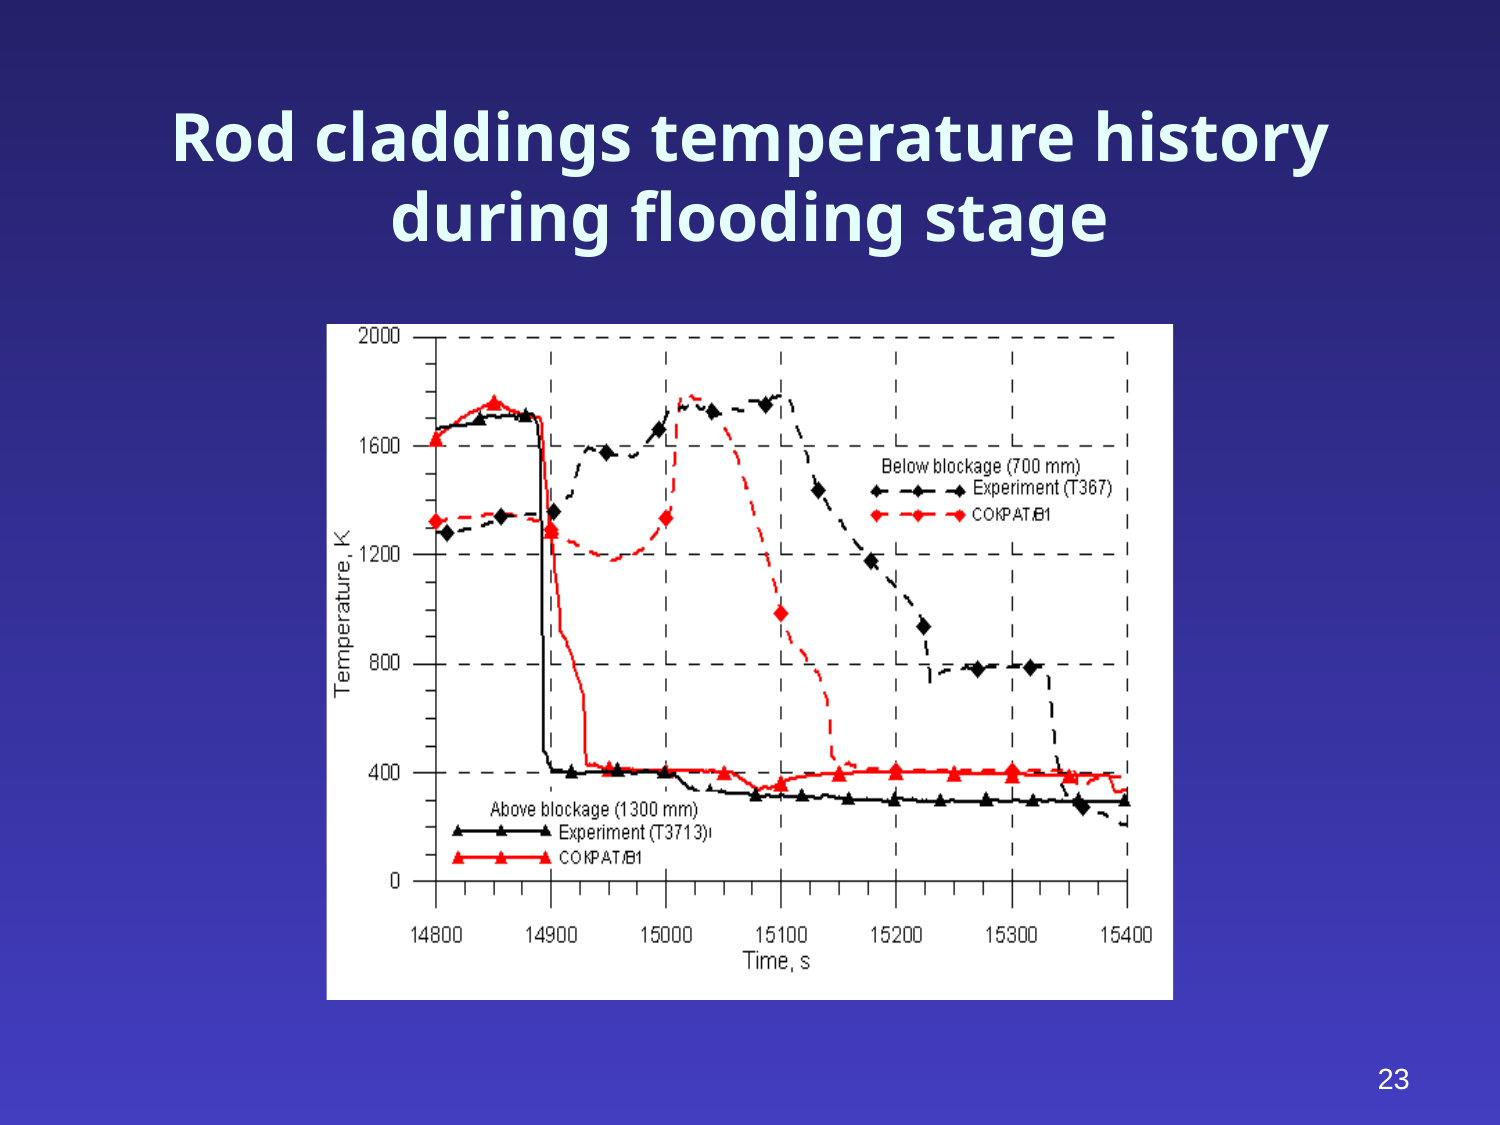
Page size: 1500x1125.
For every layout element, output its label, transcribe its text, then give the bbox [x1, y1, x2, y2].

title Rod claddings temperature history during flooding stage [75, 62, 1425, 288]
slide_number 23 [1074, 1024, 1425, 1103]
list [326, 324, 1174, 1001]
